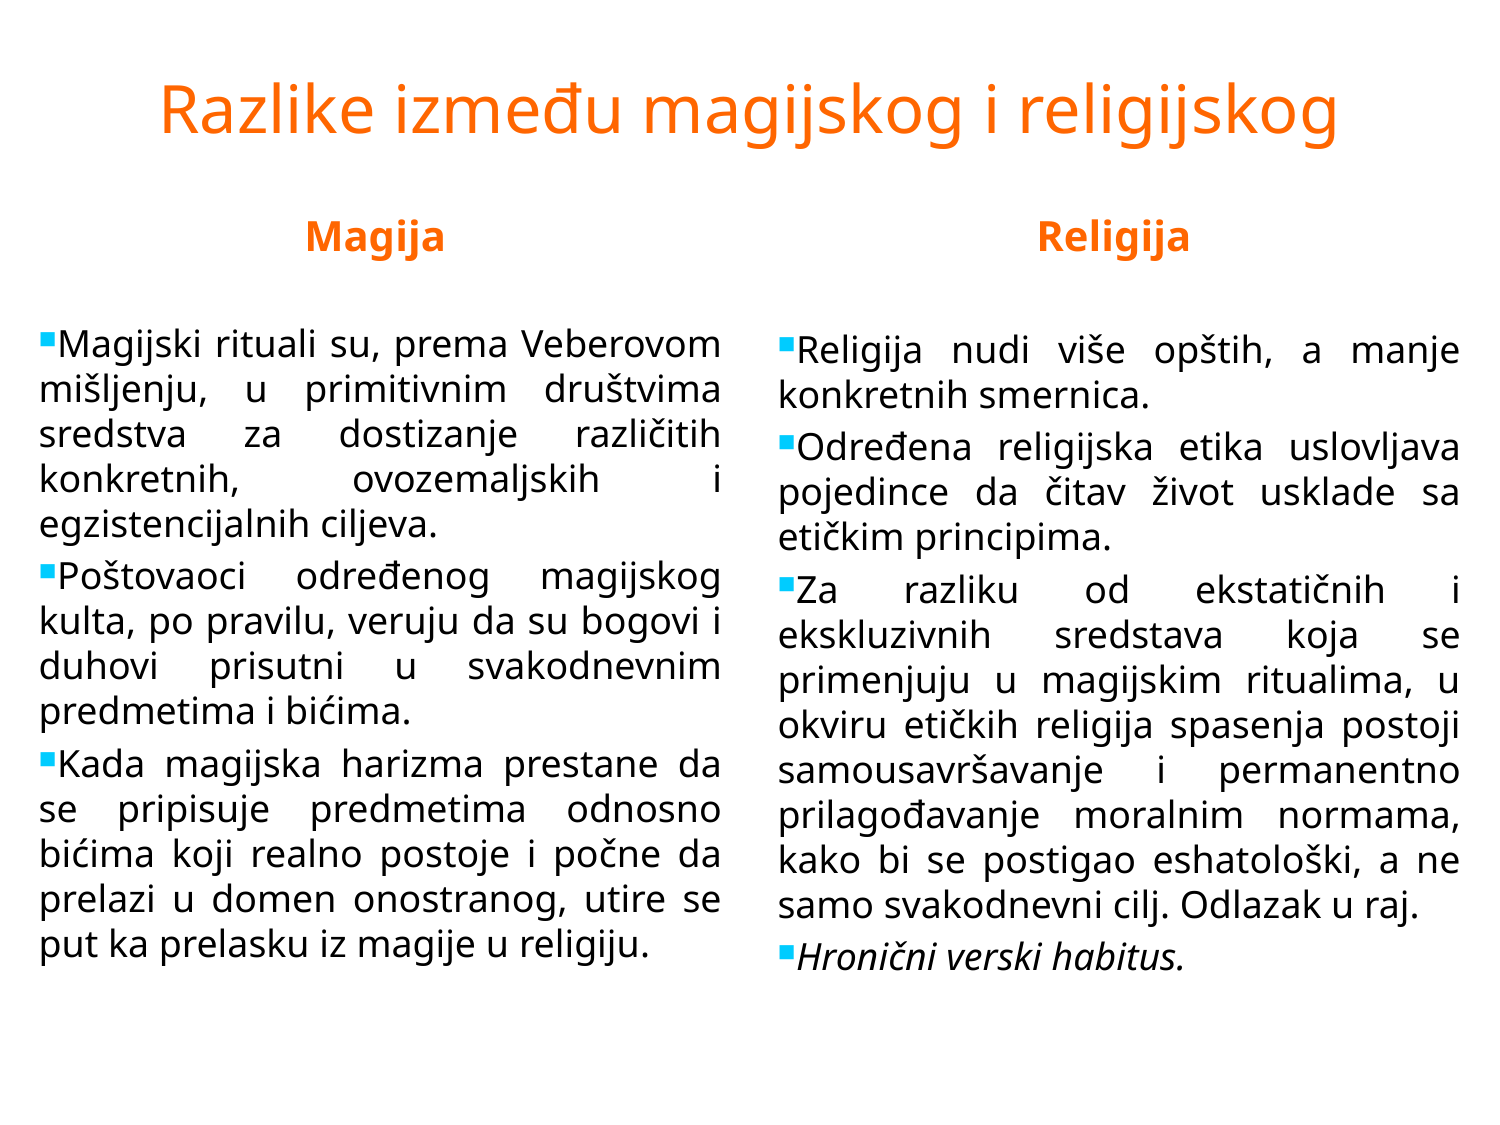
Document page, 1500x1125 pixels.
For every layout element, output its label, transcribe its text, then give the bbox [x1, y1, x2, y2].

list Magija Magijski rituali su, prema Veberovom mišljenju, u primitivnim društvima sredstva za dostizanje različitih konkretnih, ovozemaljskih i egzistencijalnih ciljeva. Poštovaoci određenog magijskog kulta, po pravilu, veruju da su bogovi i duhovi prisutni u svakodnevnim predmetima i bićima. Kada magijska harizma prestane da se pripisuje predmetima odnosno bićima koji realno postoje i počne da prelazi u domen onostranog, utire se put ka prelasku iz magije u religiju. [23, 202, 738, 1107]
list Religija Religija nudi više opštih, a manje konkretnih smernica. Određena religijska etika uslovljava pojedince da čitav život usklade sa etičkim principima. Za razliku od ekstatičnih i ekskluzivnih sredstava koja se primenjuju u magijskim ritualima, u okviru etičkih religija spasenja postoji samousavršavanje i permanentno prilagođavanje moralnim normama, kako bi se postigao eshatološki, a ne samo svakodnevni cilj. Odlazak u raj. Hronični verski habitus. [762, 202, 1477, 1107]
title Razlike između magijskog i religijskog [74, 42, 1426, 172]
